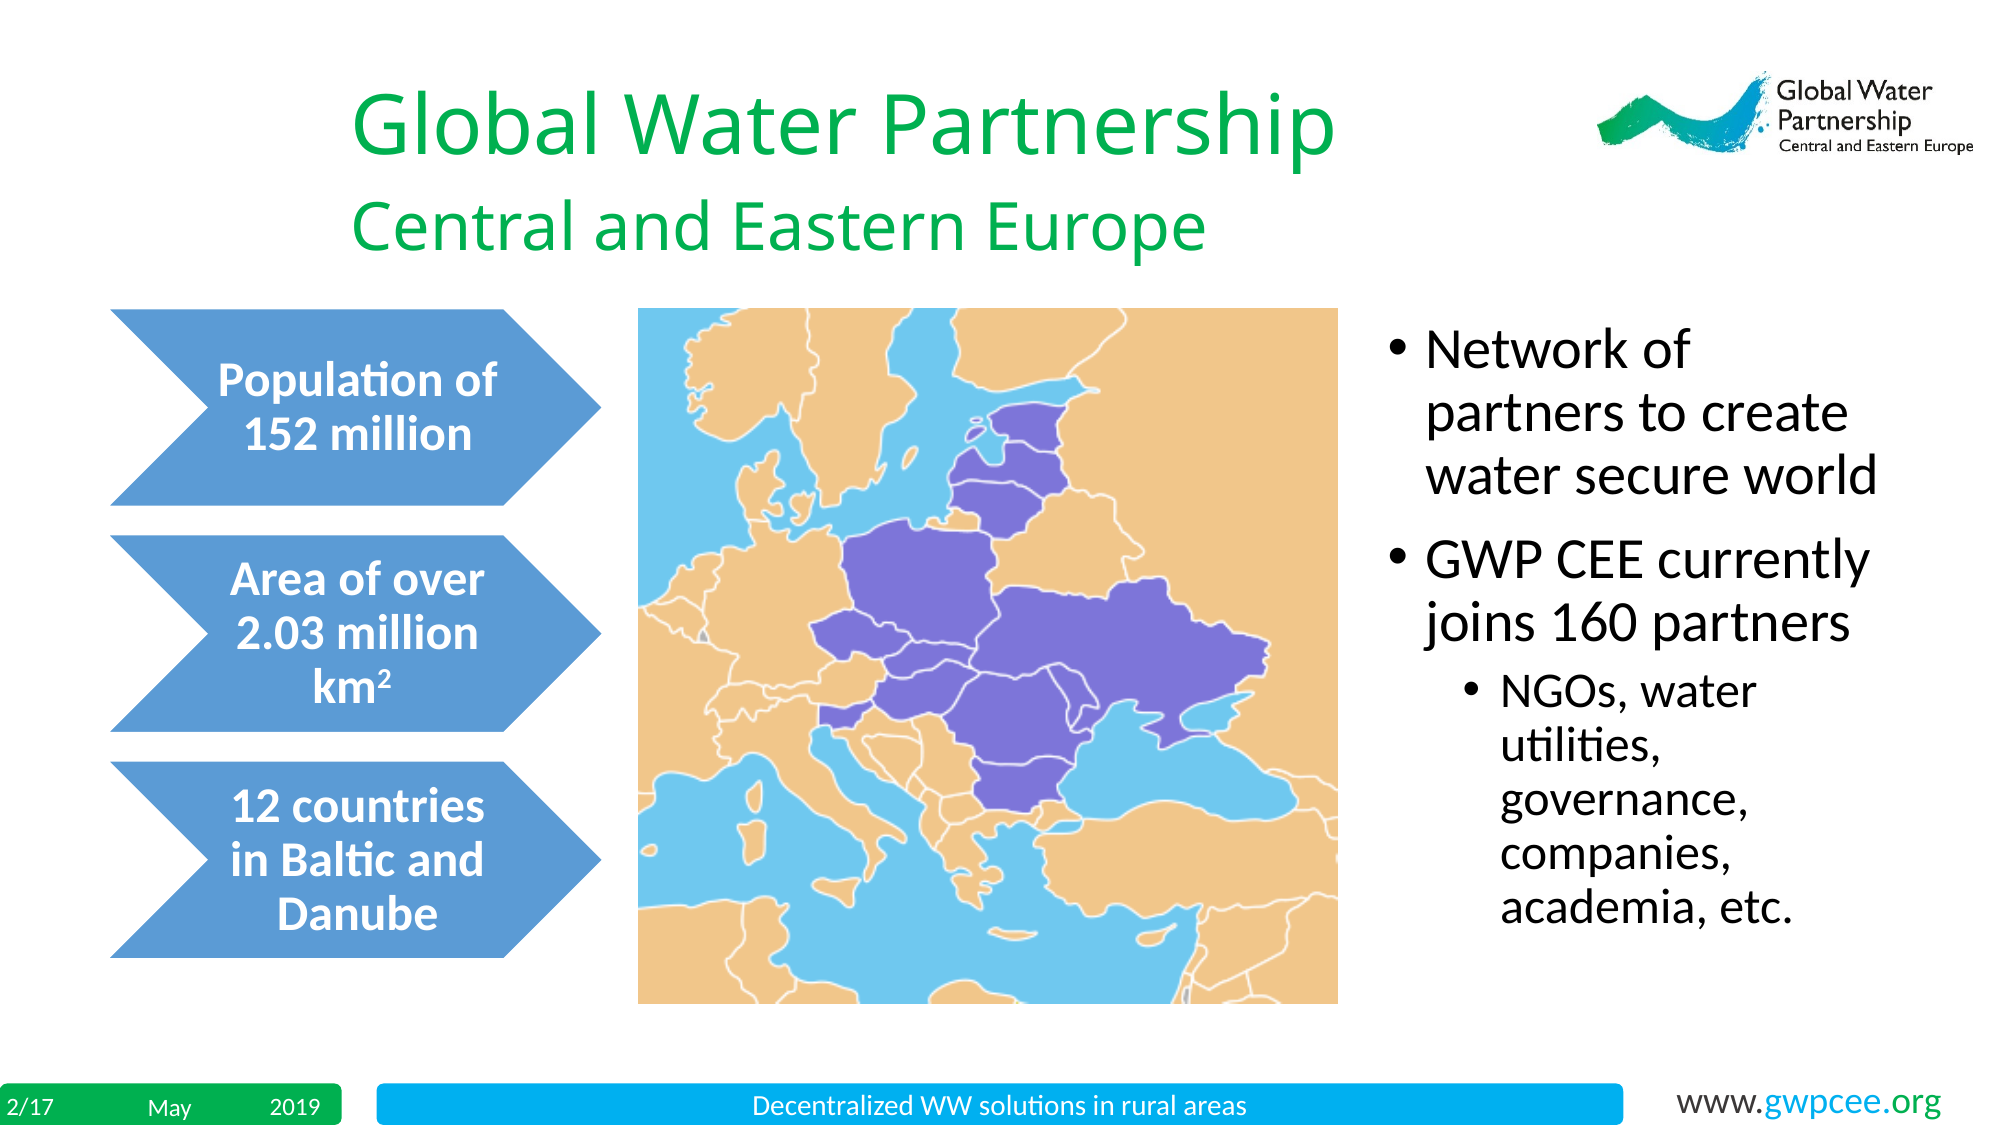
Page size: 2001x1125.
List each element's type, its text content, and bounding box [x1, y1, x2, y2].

picture [1597, 71, 1973, 155]
list Network of partners to create water secure world GWP CEE currently joins 160 partners NGOs, water utilities, governance, companies, academia, etc. [1372, 310, 1913, 1008]
list Global Water Partnership Central and Eastern Europe [335, 75, 1558, 260]
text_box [107, 272, 604, 995]
picture [638, 308, 1338, 1004]
